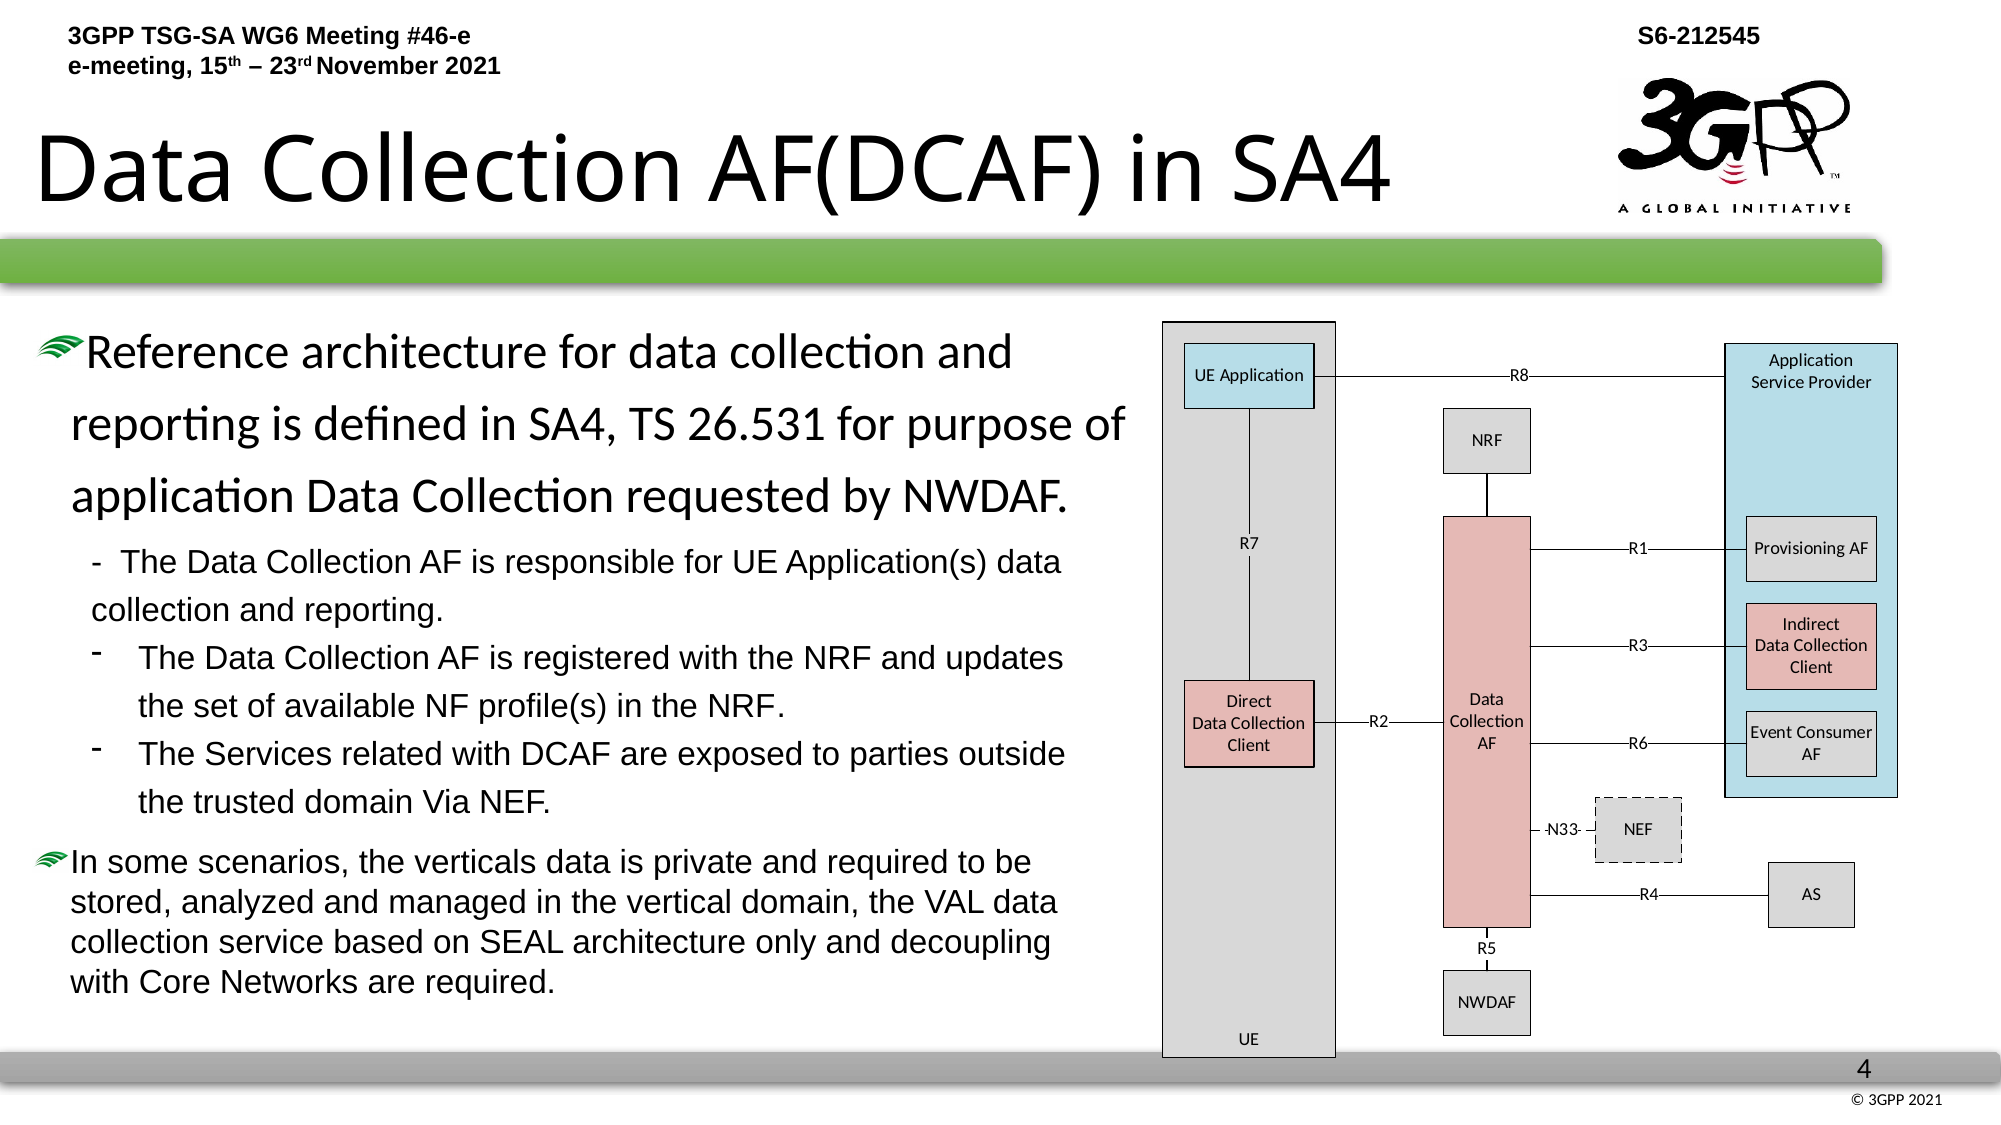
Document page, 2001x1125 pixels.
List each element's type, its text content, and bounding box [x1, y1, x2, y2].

picture [32, 848, 69, 873]
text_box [1159, 319, 1900, 1059]
picture [33, 330, 86, 366]
text_box - The Data Collection AF is responsible for UE Application(s) data collection and reporting. The Data Collection AF is registered with the NRF and updates the set of available NF profile(s) in the NRF. The Services related with DCAF are exposed to parties outside the trusted domain Via NEF. In some scenarios, the verticals data is private and required to be stored, analyzed and managed in the vertical domain, the VAL data collection service based on SEAL architecture only and decoupling with Core Networks are required. [18, 524, 1129, 1048]
title Data Collection AF(DCAF) in SA4 [18, 80, 1847, 262]
list Reference architecture for data collection and reporting is defined in SA4, TS 26.531 for purpose of application Data Collection requested by NWDAF. [18, 298, 1167, 514]
picture [1618, 78, 1850, 213]
